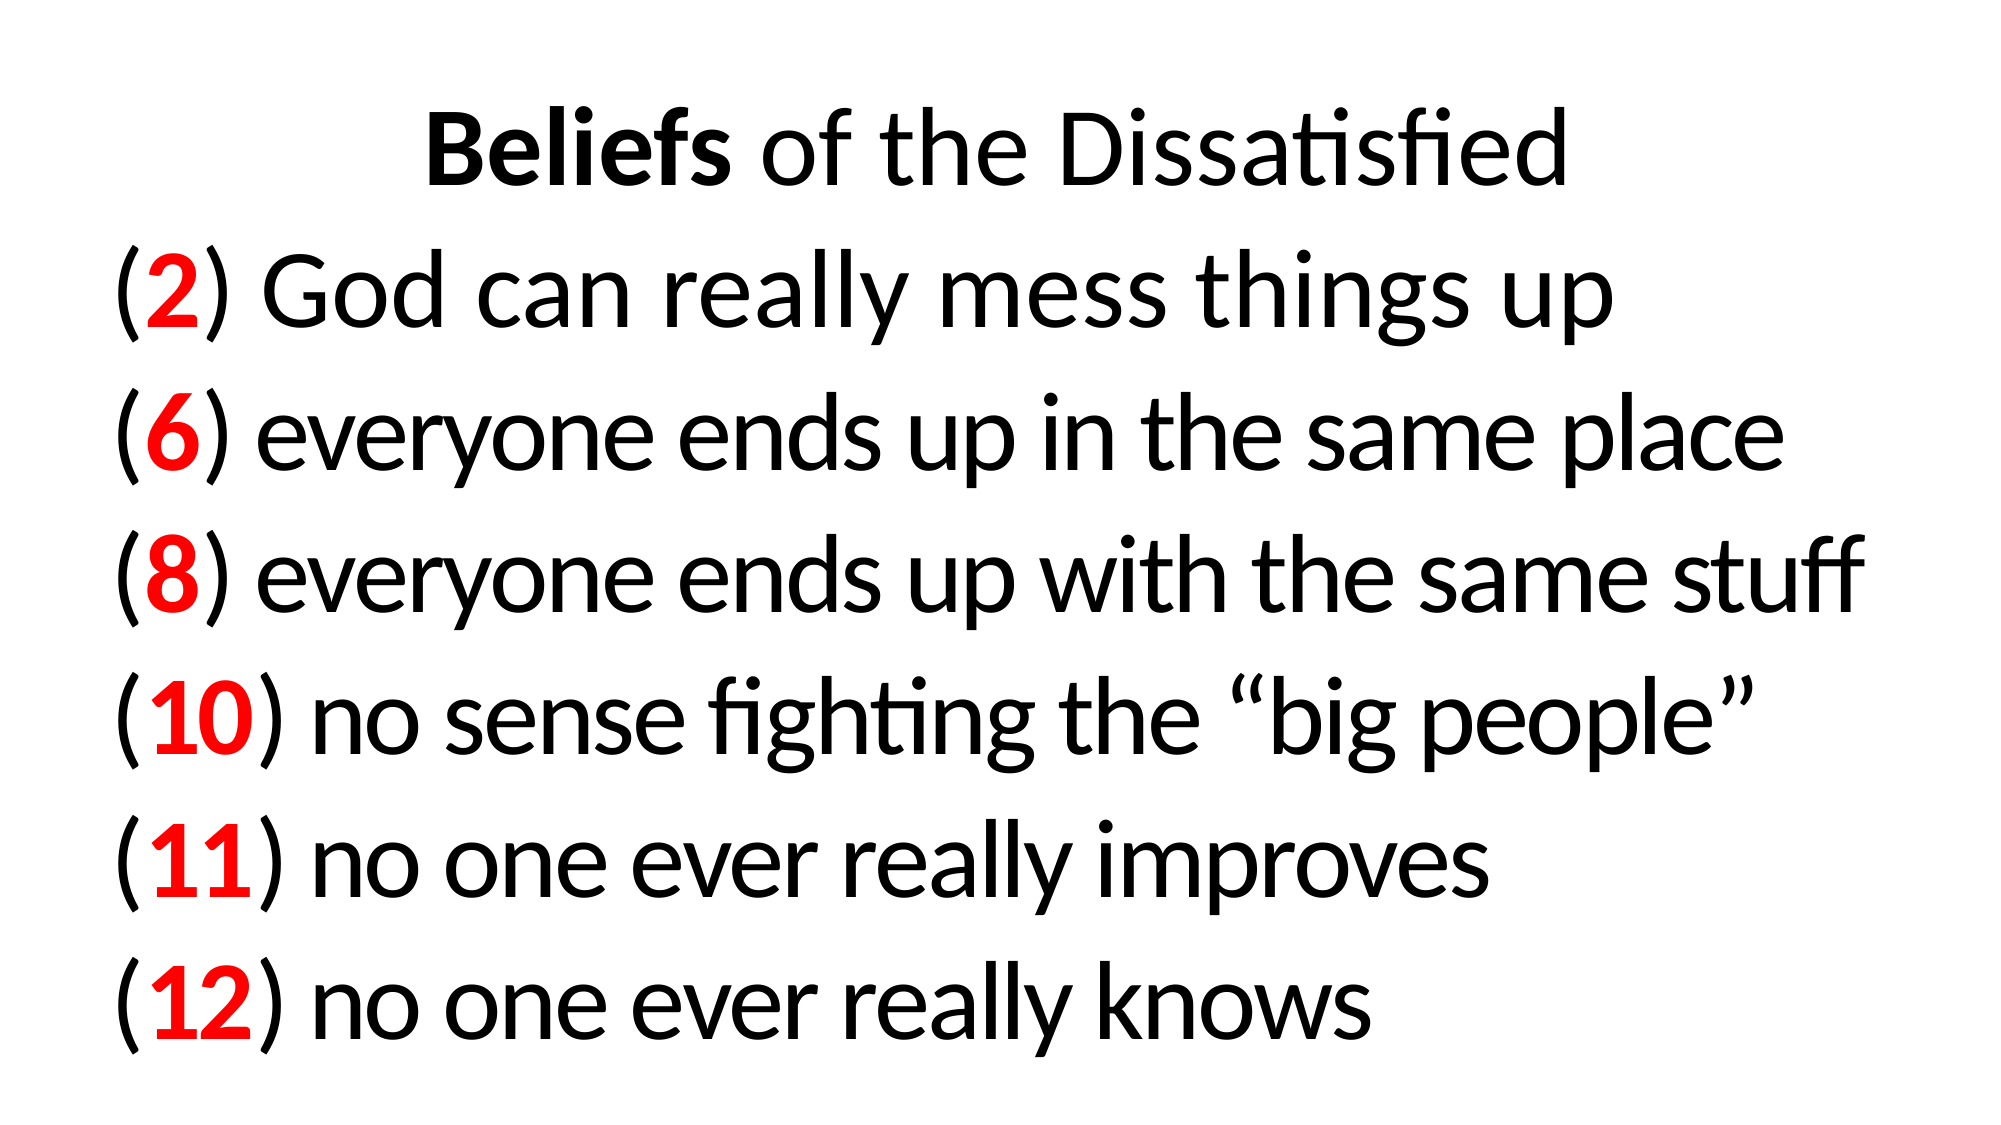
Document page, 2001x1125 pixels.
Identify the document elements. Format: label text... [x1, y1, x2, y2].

subtitle Beliefs of the Dissatisfied (2) God can really mess things up (6) everyone ends up in the same place (8) everyone ends up with the same stuff (10) no sense fighting the “big people” (11) no one ever really improves (12) no one ever really knows [95, 80, 1901, 1056]
